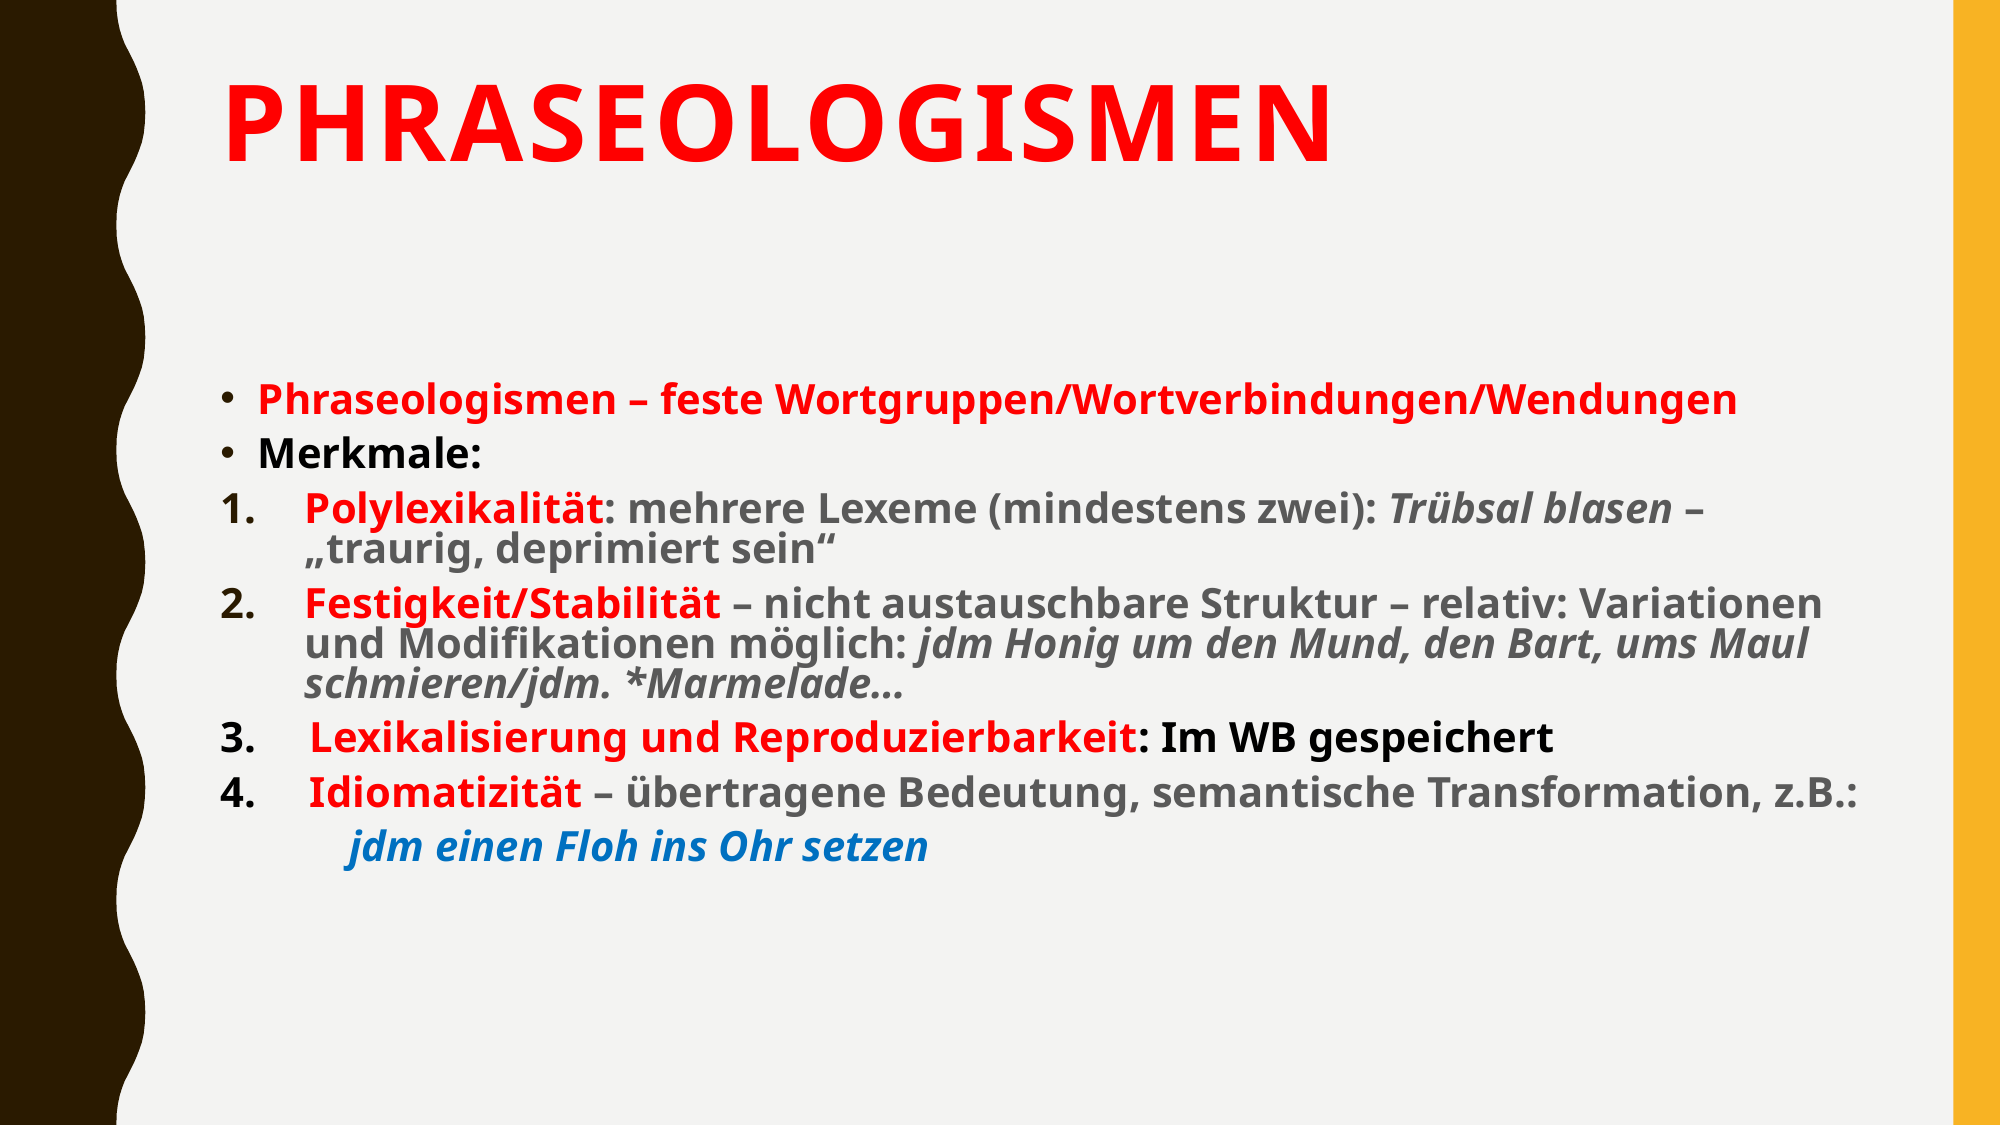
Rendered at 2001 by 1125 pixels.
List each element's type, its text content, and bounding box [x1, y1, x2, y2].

title Phraseologismen [205, 62, 1875, 308]
list Phraseologismen – feste Wortgruppen/Wortverbindungen/Wendungen Merkmale: Polylexikalität: mehrere Lexeme (mindestens zwei): Trübsal blasen – „traurig, deprimiert sein“ Festigkeit/Stabilität – nicht austauschbare Struktur – relativ: Variationen und Modifikationen möglich: jdm Honig um den Mund, den Bart, ums Maul schmieren/jdm. *Marmelade… 3. Lexikalisierung und Reproduzierbarkeit: Im WB gespeichert 4. Idiomatizität – übertragene Bedeutung, semantische Transformation, z.B.: jdm einen Floh ins Ohr setzen [205, 375, 1875, 965]
